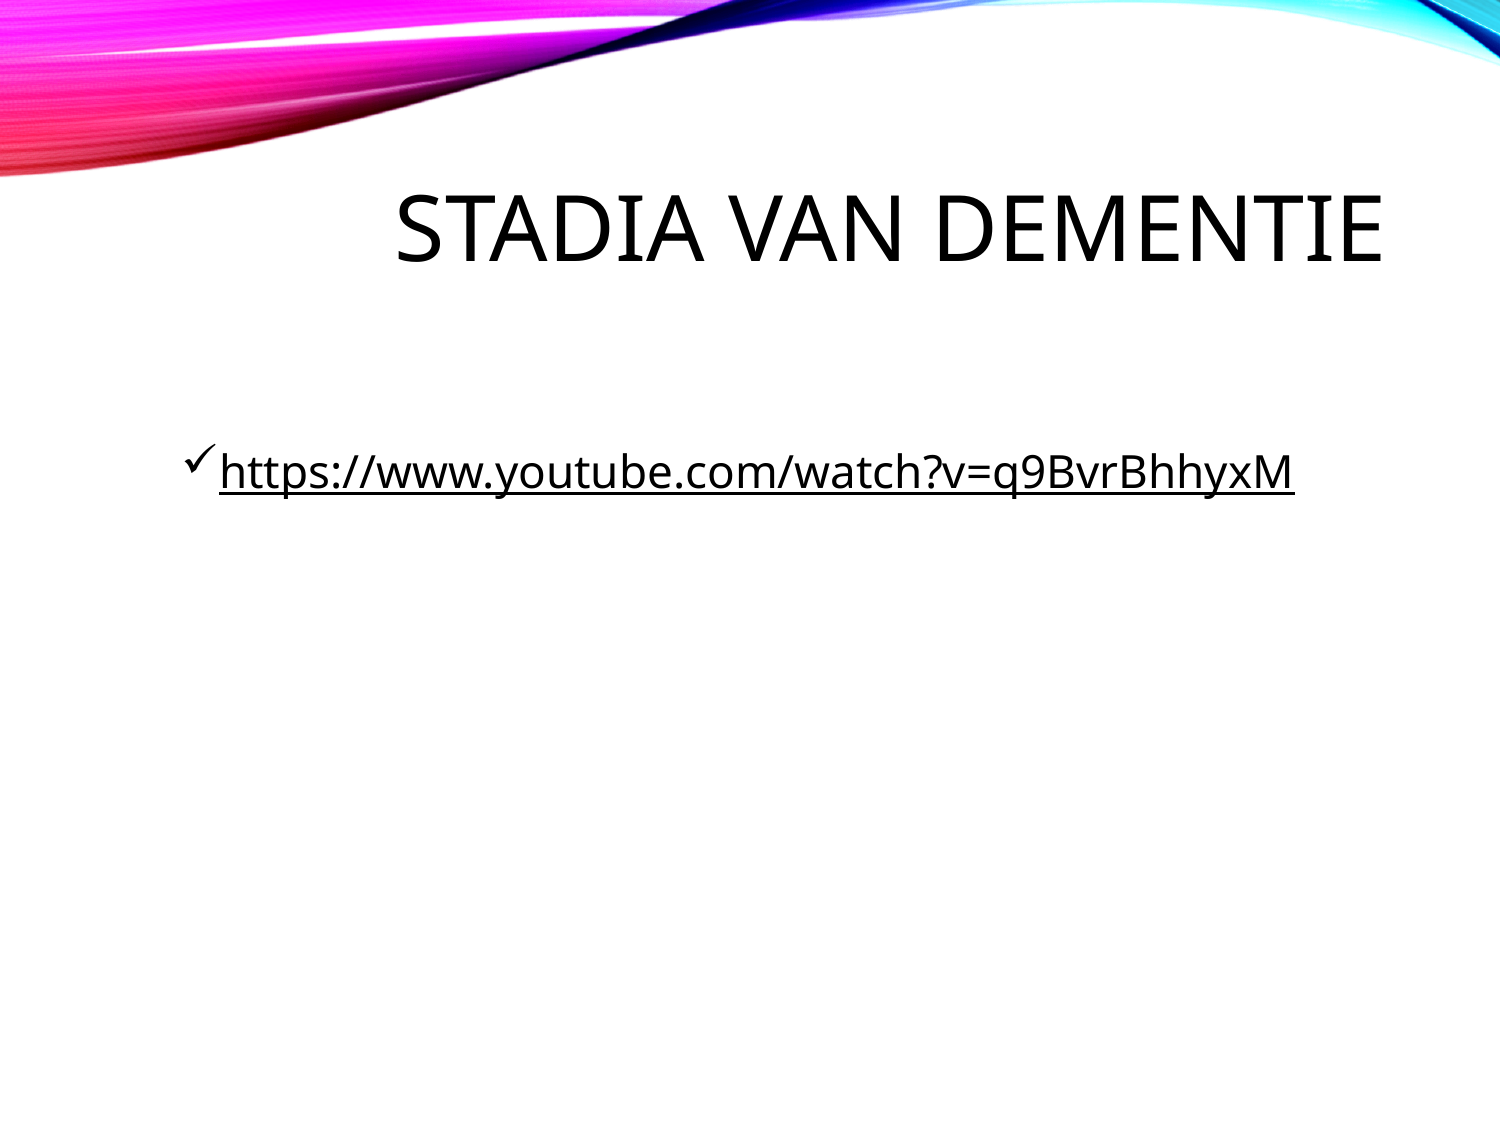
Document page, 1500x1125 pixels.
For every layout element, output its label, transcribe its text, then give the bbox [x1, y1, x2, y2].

title Stadia van dementie [356, 125, 1403, 338]
picture [0, 0, 1500, 178]
list https://www.youtube.com/watch?v=q9BvrBhhyxM [97, 360, 1403, 1028]
